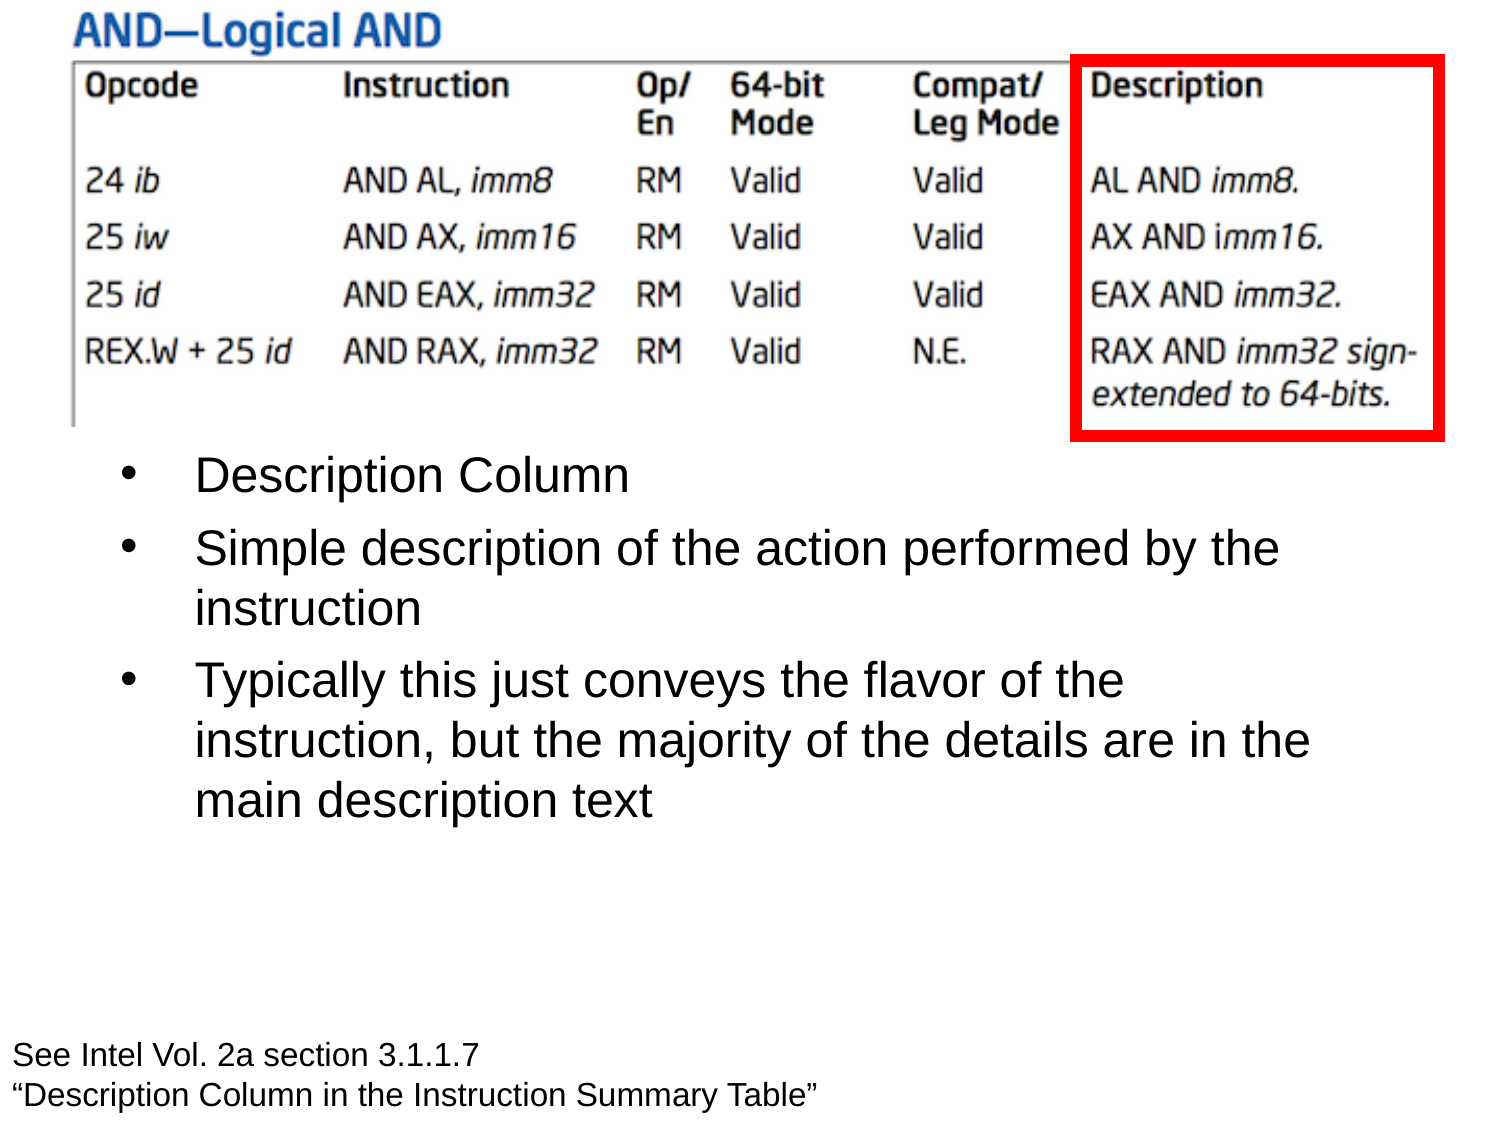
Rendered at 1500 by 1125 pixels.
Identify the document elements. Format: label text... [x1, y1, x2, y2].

text_box Description Column Simple description of the action performed by the instruction Typically this just conveys the flavor of the instruction, but the majority of the details are in the main description text [112, 435, 1388, 836]
text_box See Intel Vol. 2a section 3.1.1.7 “Description Column in the Instruction Summary Table” [4, 1025, 827, 1121]
text_box [1075, 427, 1439, 437]
picture [56, 0, 1443, 427]
